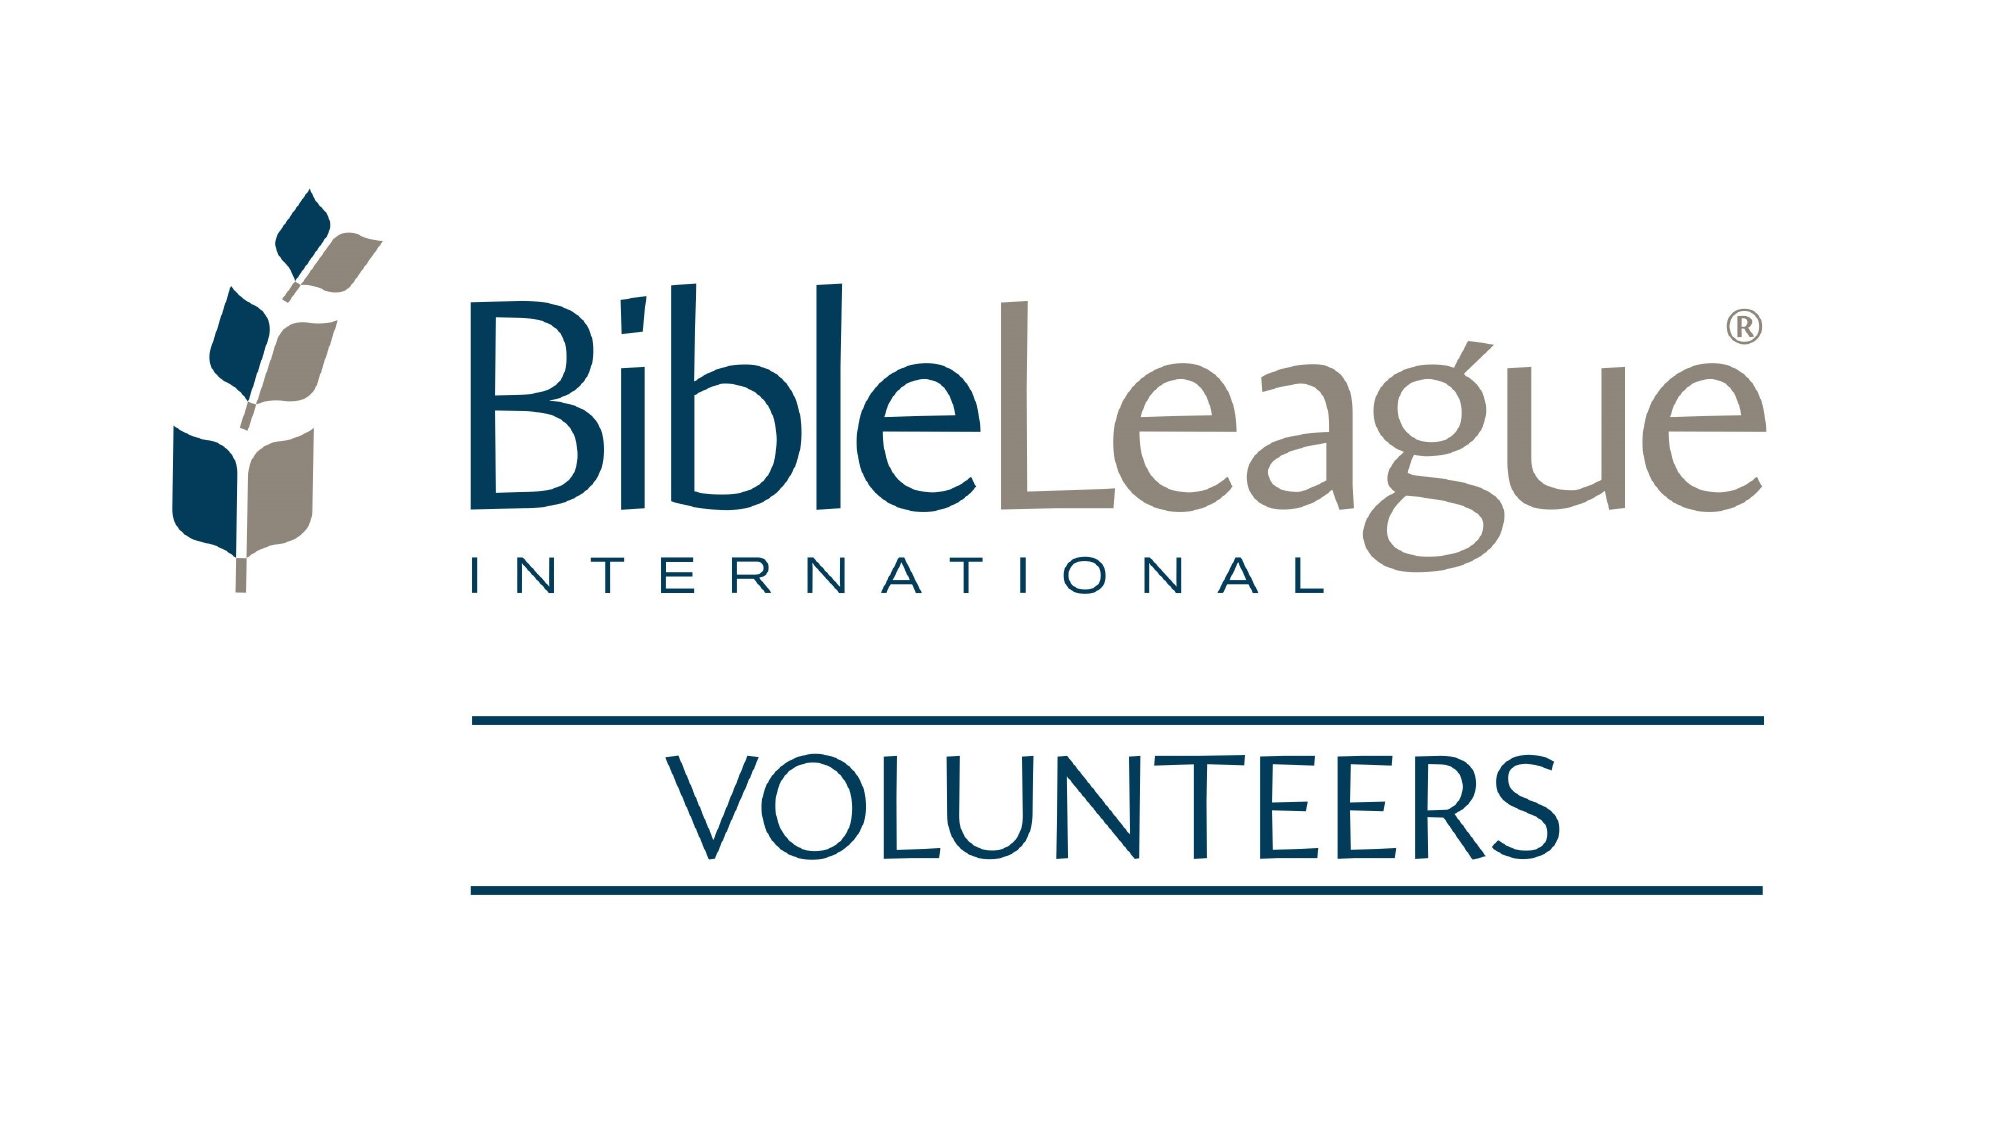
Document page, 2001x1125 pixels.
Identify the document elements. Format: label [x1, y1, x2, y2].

picture [0, 114, 2000, 1011]
